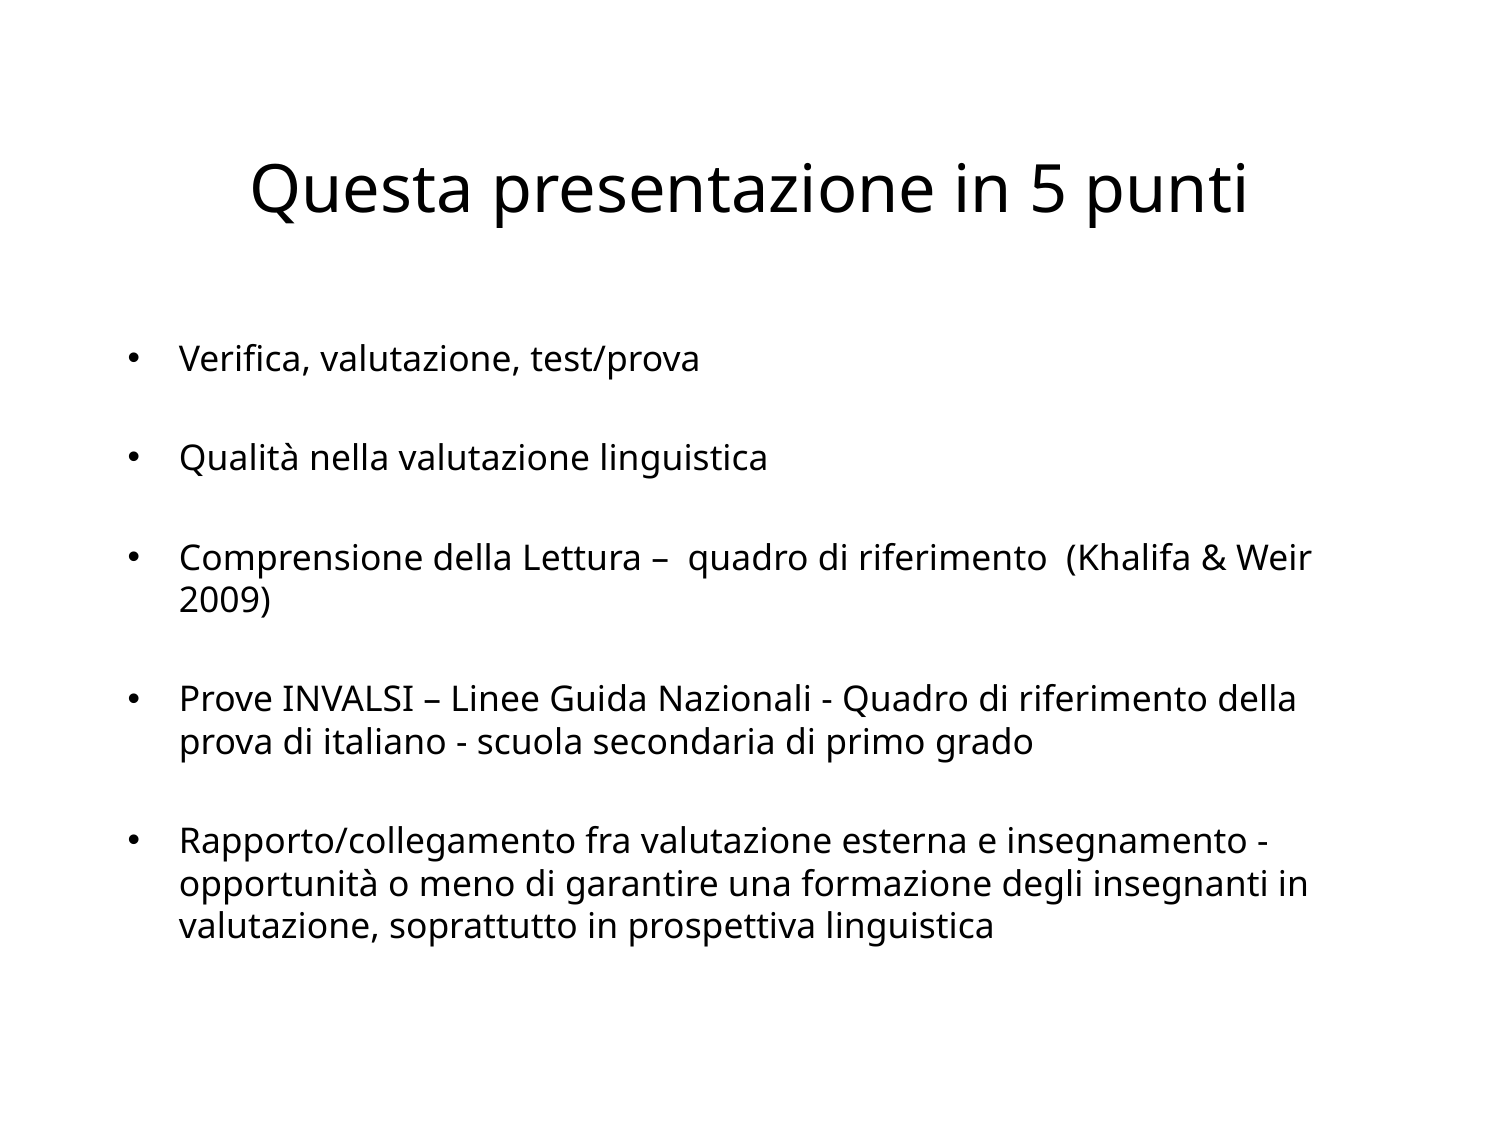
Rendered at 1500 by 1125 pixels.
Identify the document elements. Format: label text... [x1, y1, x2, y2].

list Verifica, valutazione, test/prova Qualità nella valutazione linguistica Comprensione della Lettura – quadro di riferimento (Khalifa & Weir 2009) Prove INVALSI – Linee Guida Nazionali - Quadro di riferimento della prova di italiano - scuola secondaria di primo grado Rapporto/collegamento fra valutazione esterna e insegnamento - opportunità o meno di garantire una formazione degli insegnanti in valutazione, soprattutto in prospettiva linguistica [112, 278, 1388, 954]
title Questa presentazione in 5 punti [112, 92, 1388, 278]
